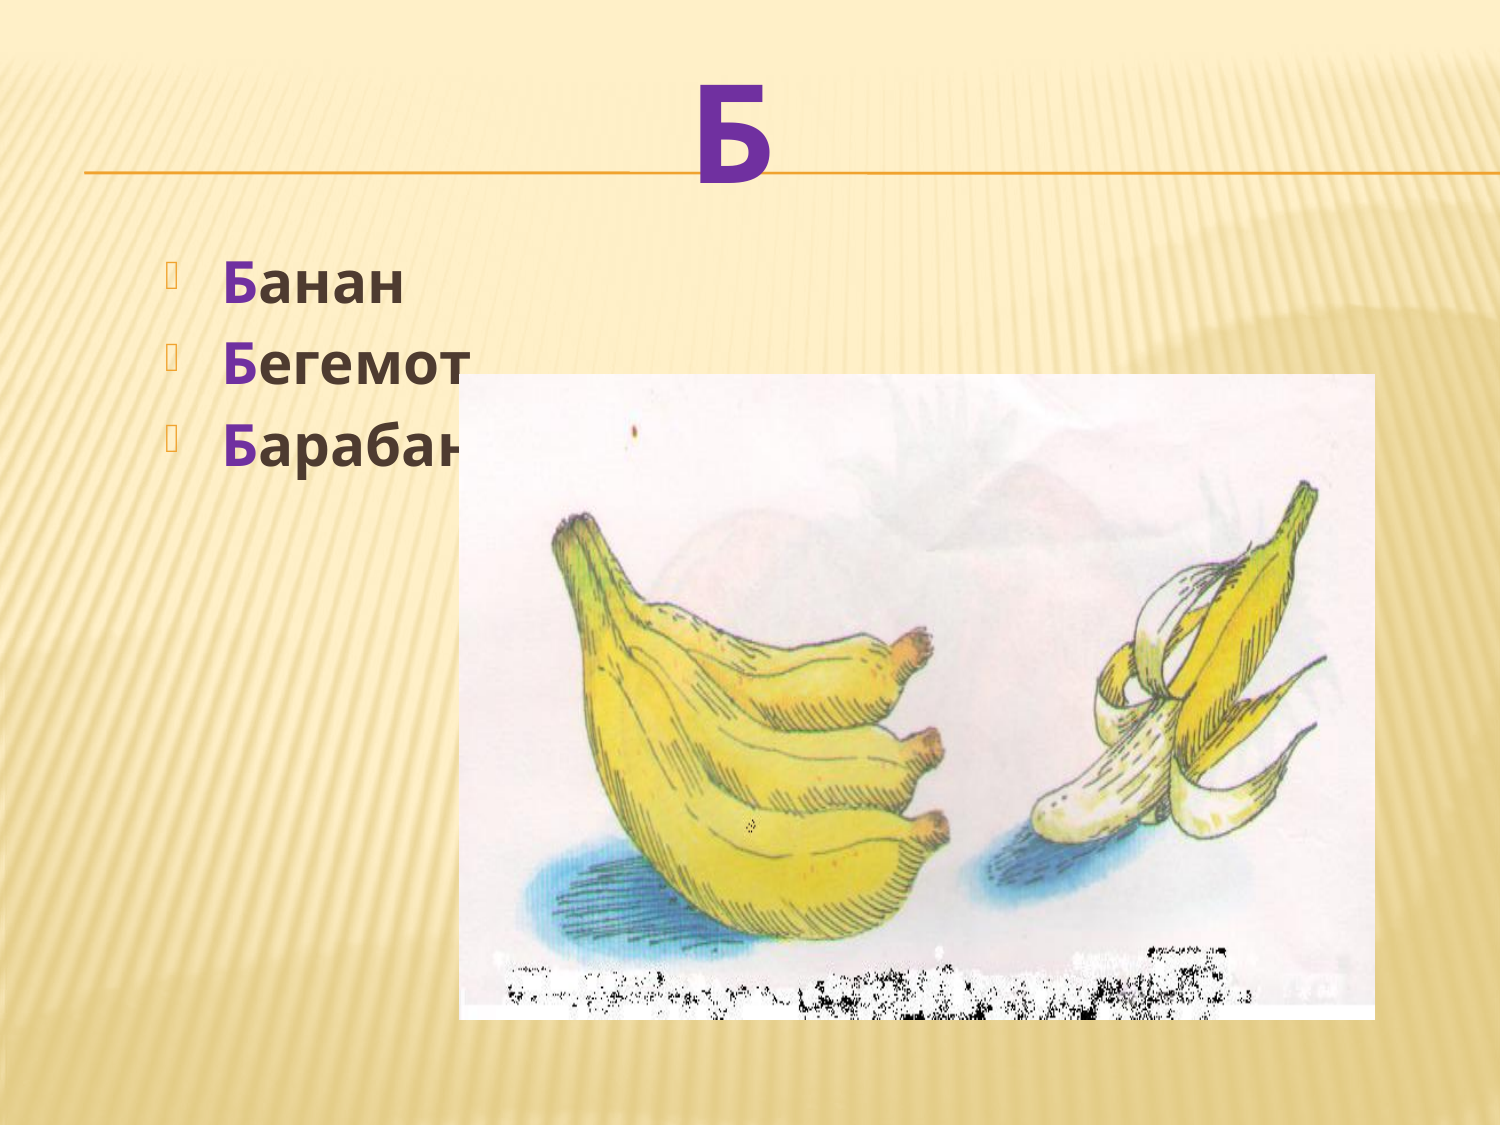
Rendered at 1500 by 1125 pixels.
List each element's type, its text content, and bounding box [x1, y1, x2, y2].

picture [459, 374, 1376, 1020]
title Б [281, 35, 1184, 223]
list Банан Бегемот Барабан [150, 237, 504, 516]
